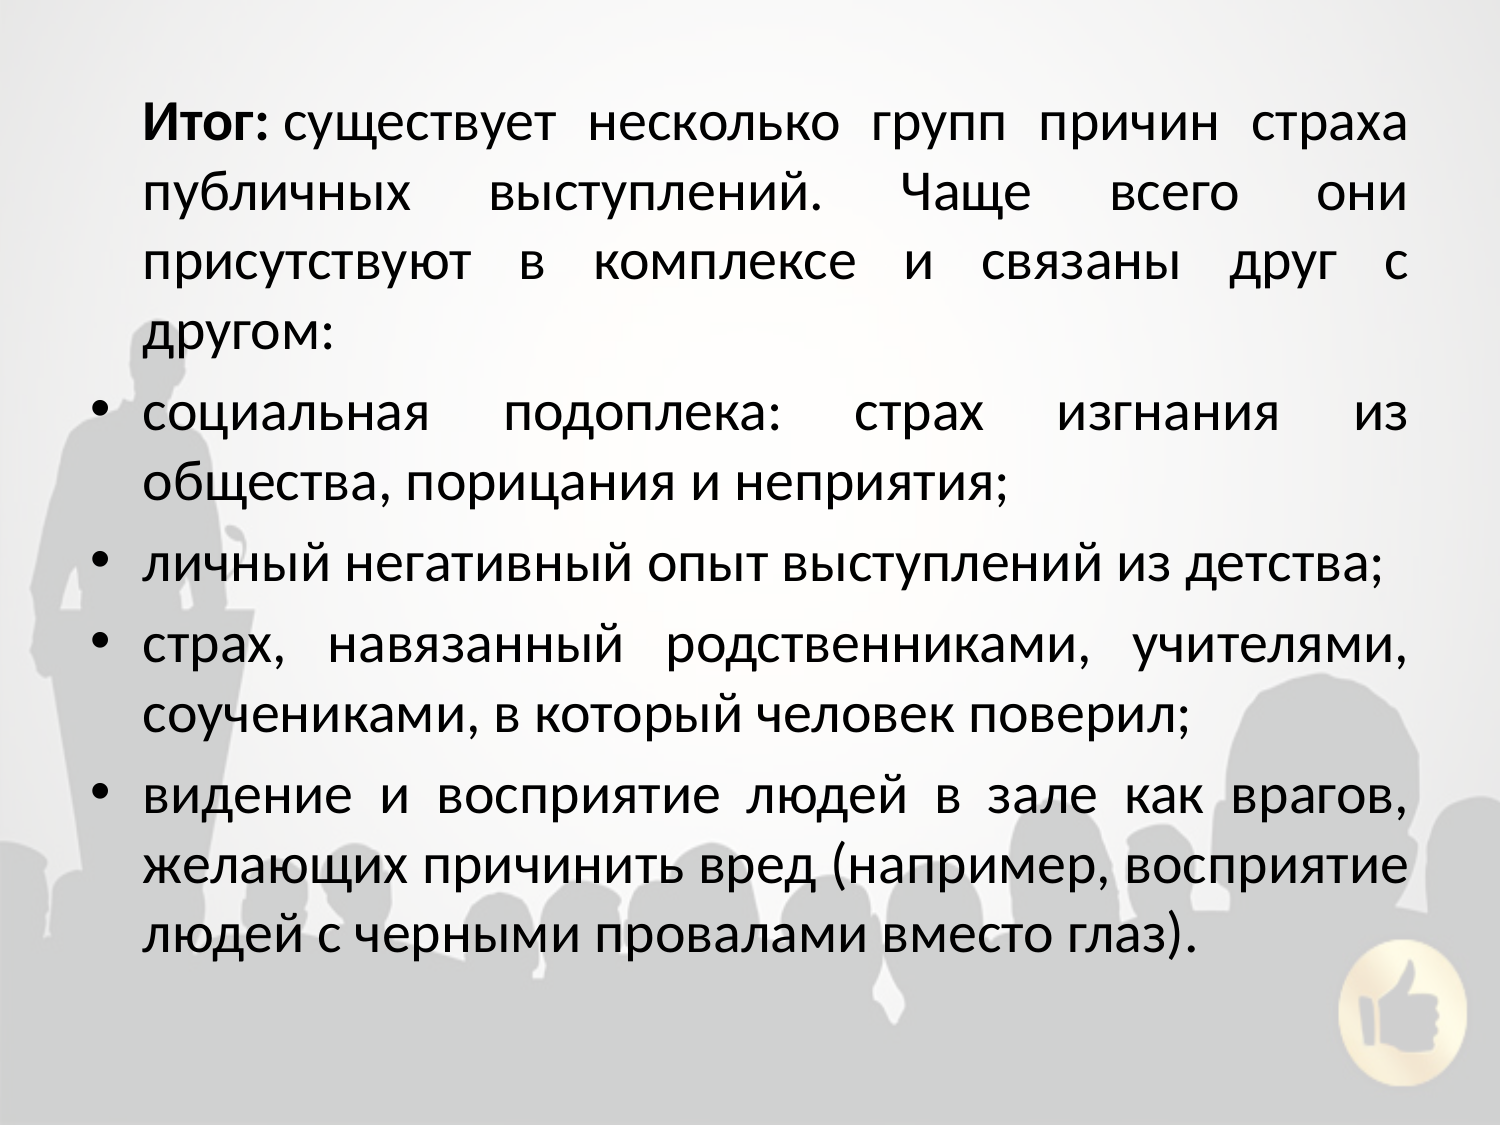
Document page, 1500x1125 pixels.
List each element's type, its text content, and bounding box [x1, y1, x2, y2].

list Итог: существует несколько групп причин страха публичных выступлений. Чаще всего они присутствуют в комплексе и связаны друг с другом: социальная подоплека: страх изгнания из общества, порицания и неприятия; личный негативный опыт выступлений из детства; страх, навязанный родственниками, учителями, соучениками, в который человек поверил; видение и восприятие людей в зале как врагов, желающих причинить вред (например, восприятие людей с черными провалами вместо глаз). [75, 75, 1425, 1050]
